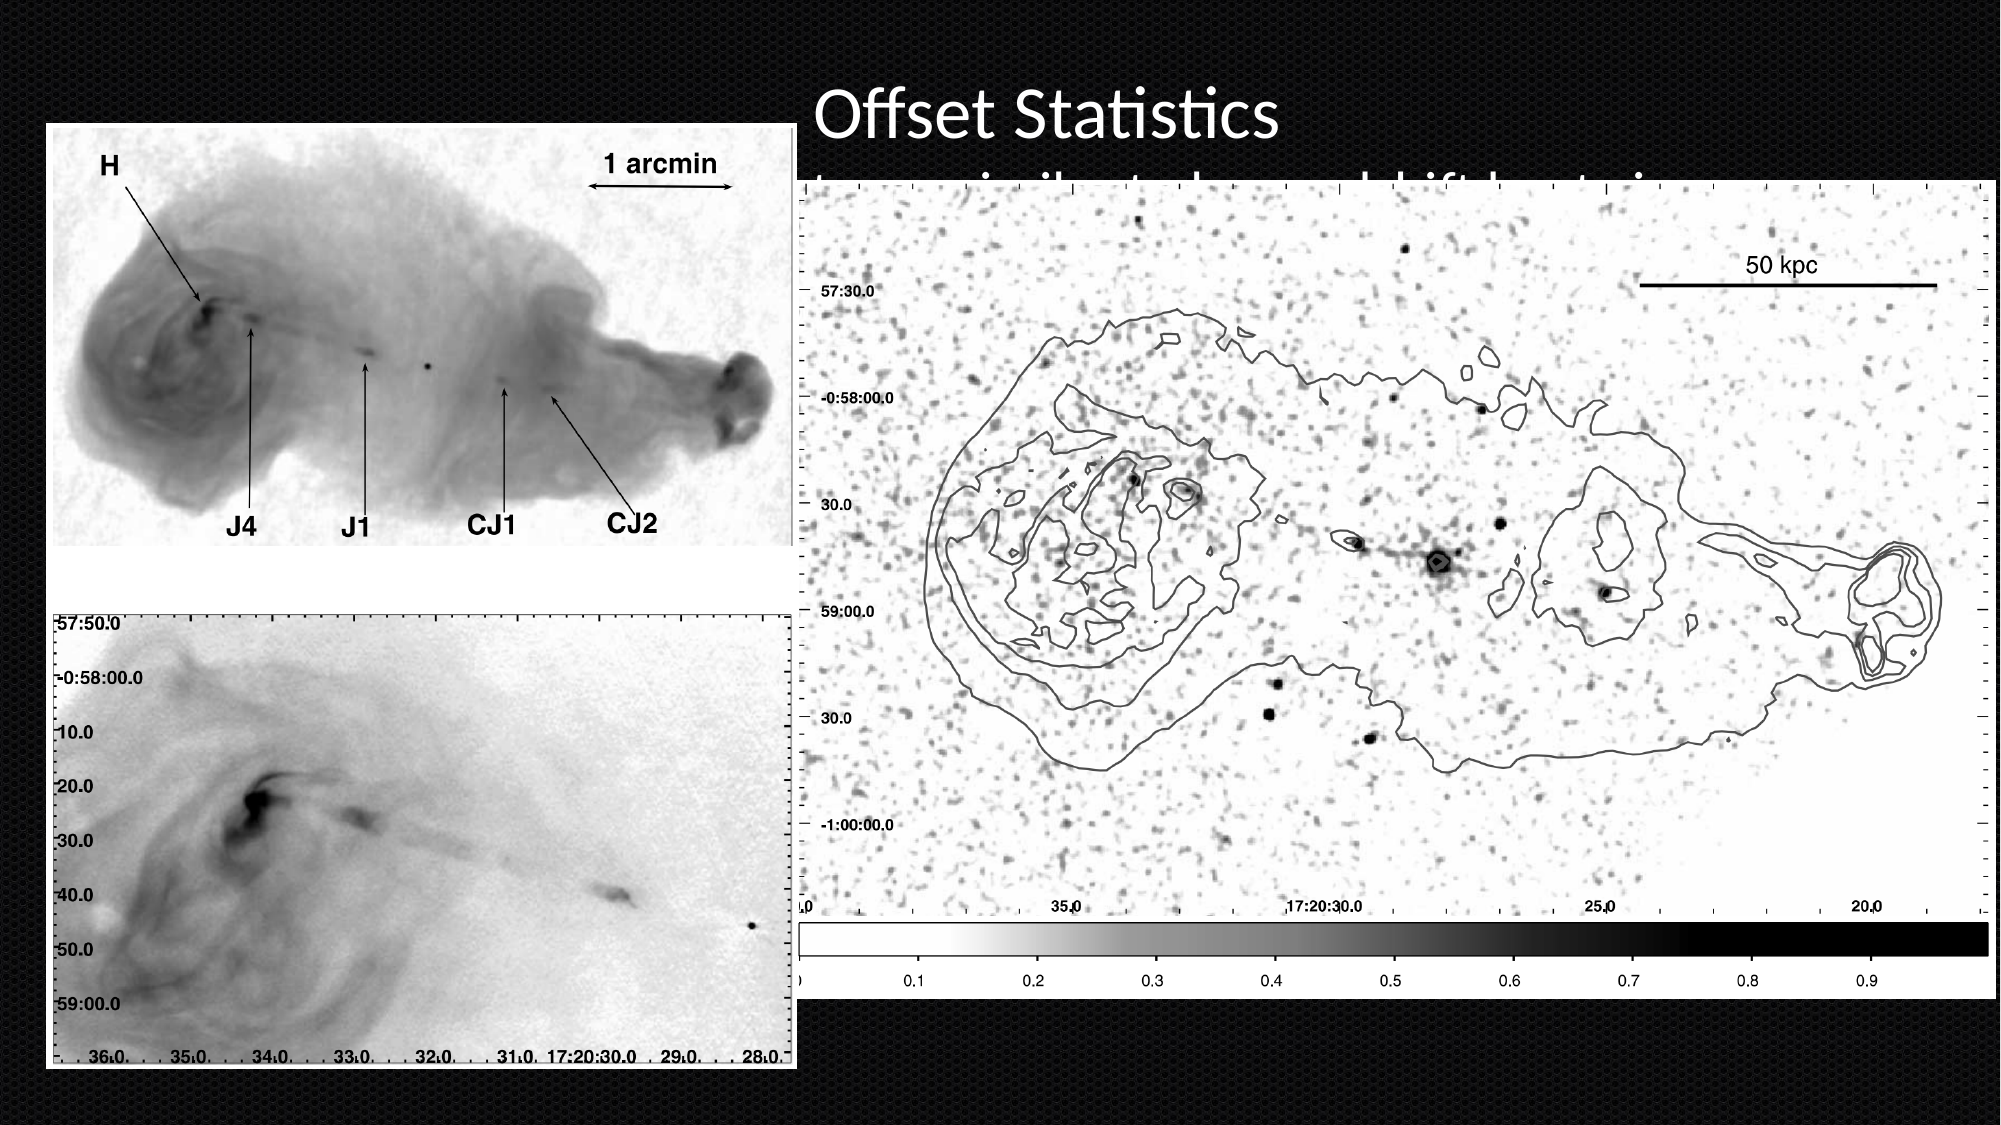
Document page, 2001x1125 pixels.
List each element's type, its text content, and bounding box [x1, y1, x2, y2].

picture [0, 0, 2001, 1125]
text_box Offset Statistics De-projected offsets are similar to low-redshift knot-sizes [313, 56, 1781, 180]
